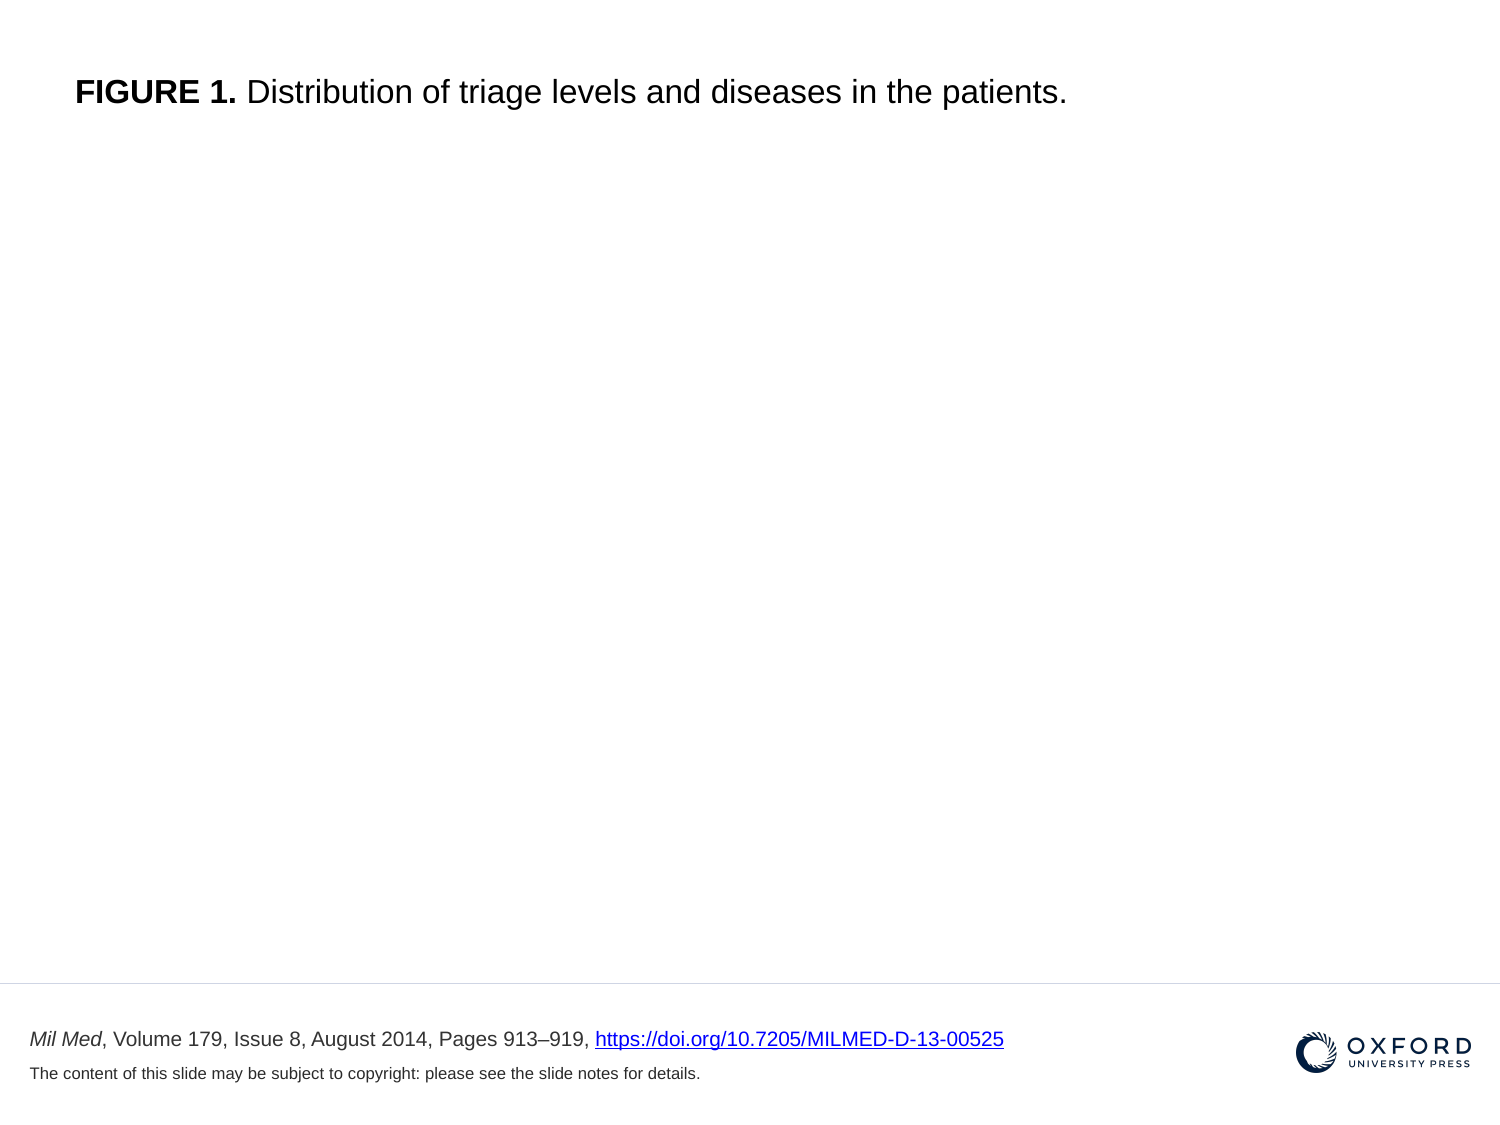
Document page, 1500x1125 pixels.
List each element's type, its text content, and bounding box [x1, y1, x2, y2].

title FIGURE 1. Distribution of triage levels and diseases in the patients. [75, 69, 1078, 171]
picture [1296, 1032, 1471, 1073]
footer Mil Med, Volume 179, Issue 8, August 2014, Pages 913–919, https://doi.org/10.7205/MILMED-D-13-00525 The content of this slide may be subject to copyright: please see the slide notes for details. [0, 983, 1260, 1125]
